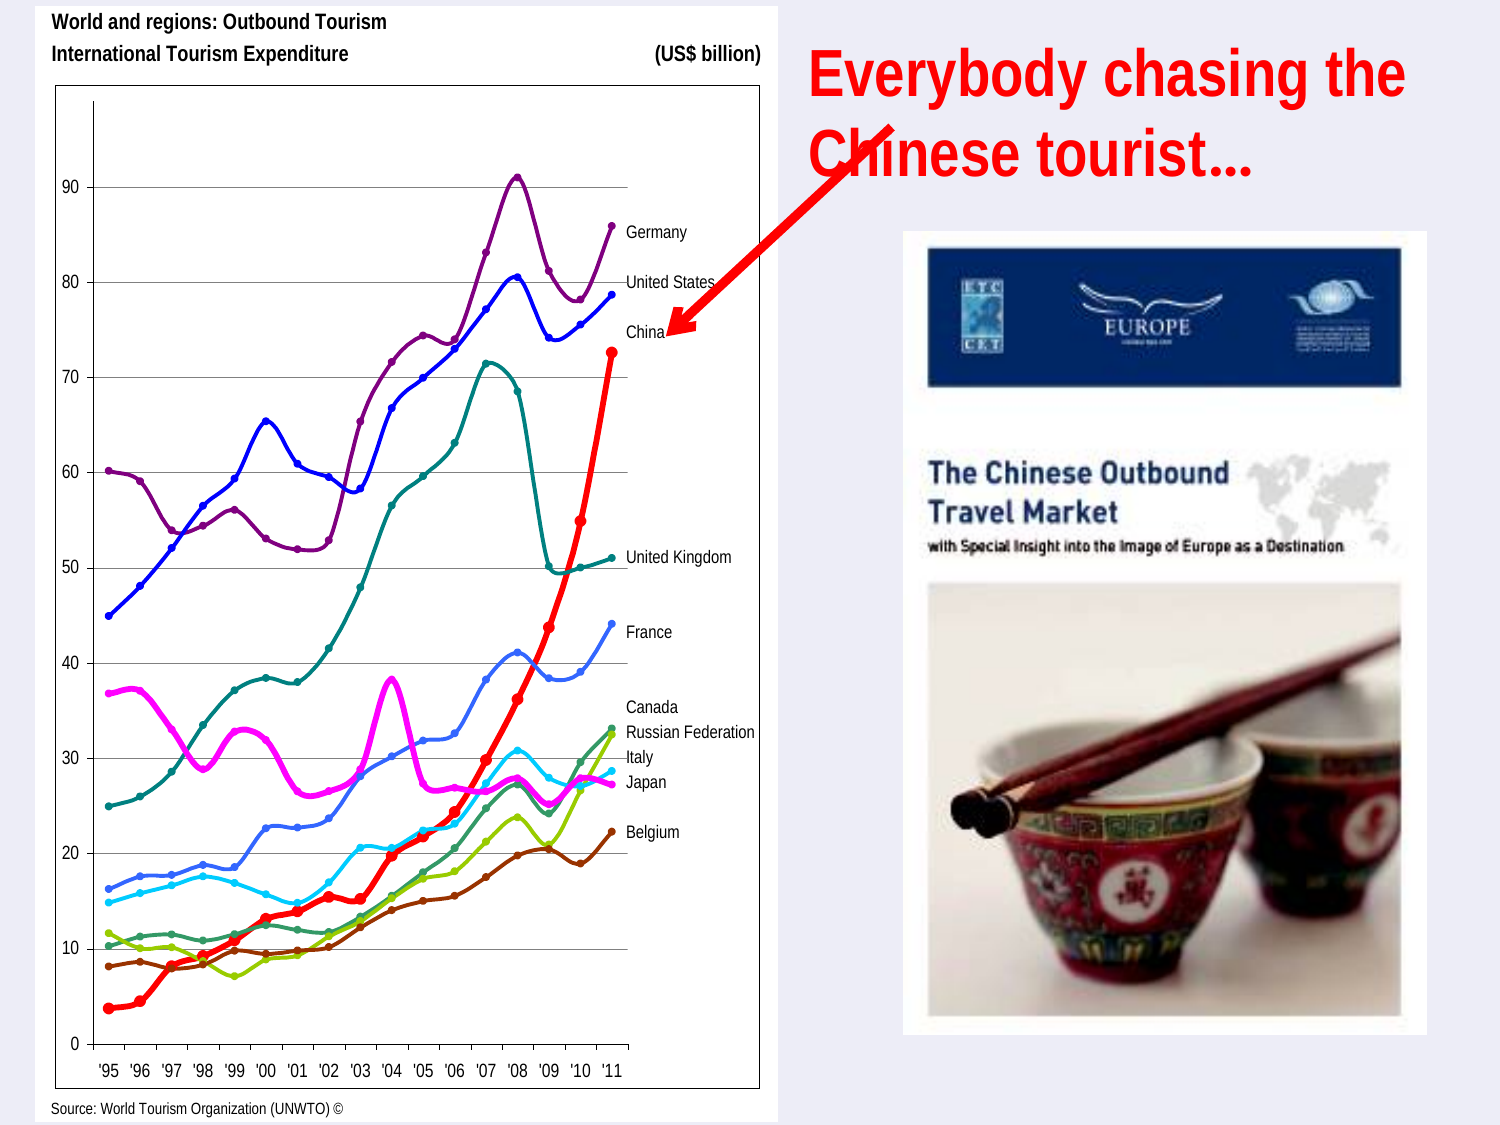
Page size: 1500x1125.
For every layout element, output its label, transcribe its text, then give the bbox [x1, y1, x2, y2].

picture [33, 4, 780, 1123]
text_box Everybody chasing the Chinese tourist… [793, 22, 1481, 185]
picture [902, 231, 1427, 1036]
